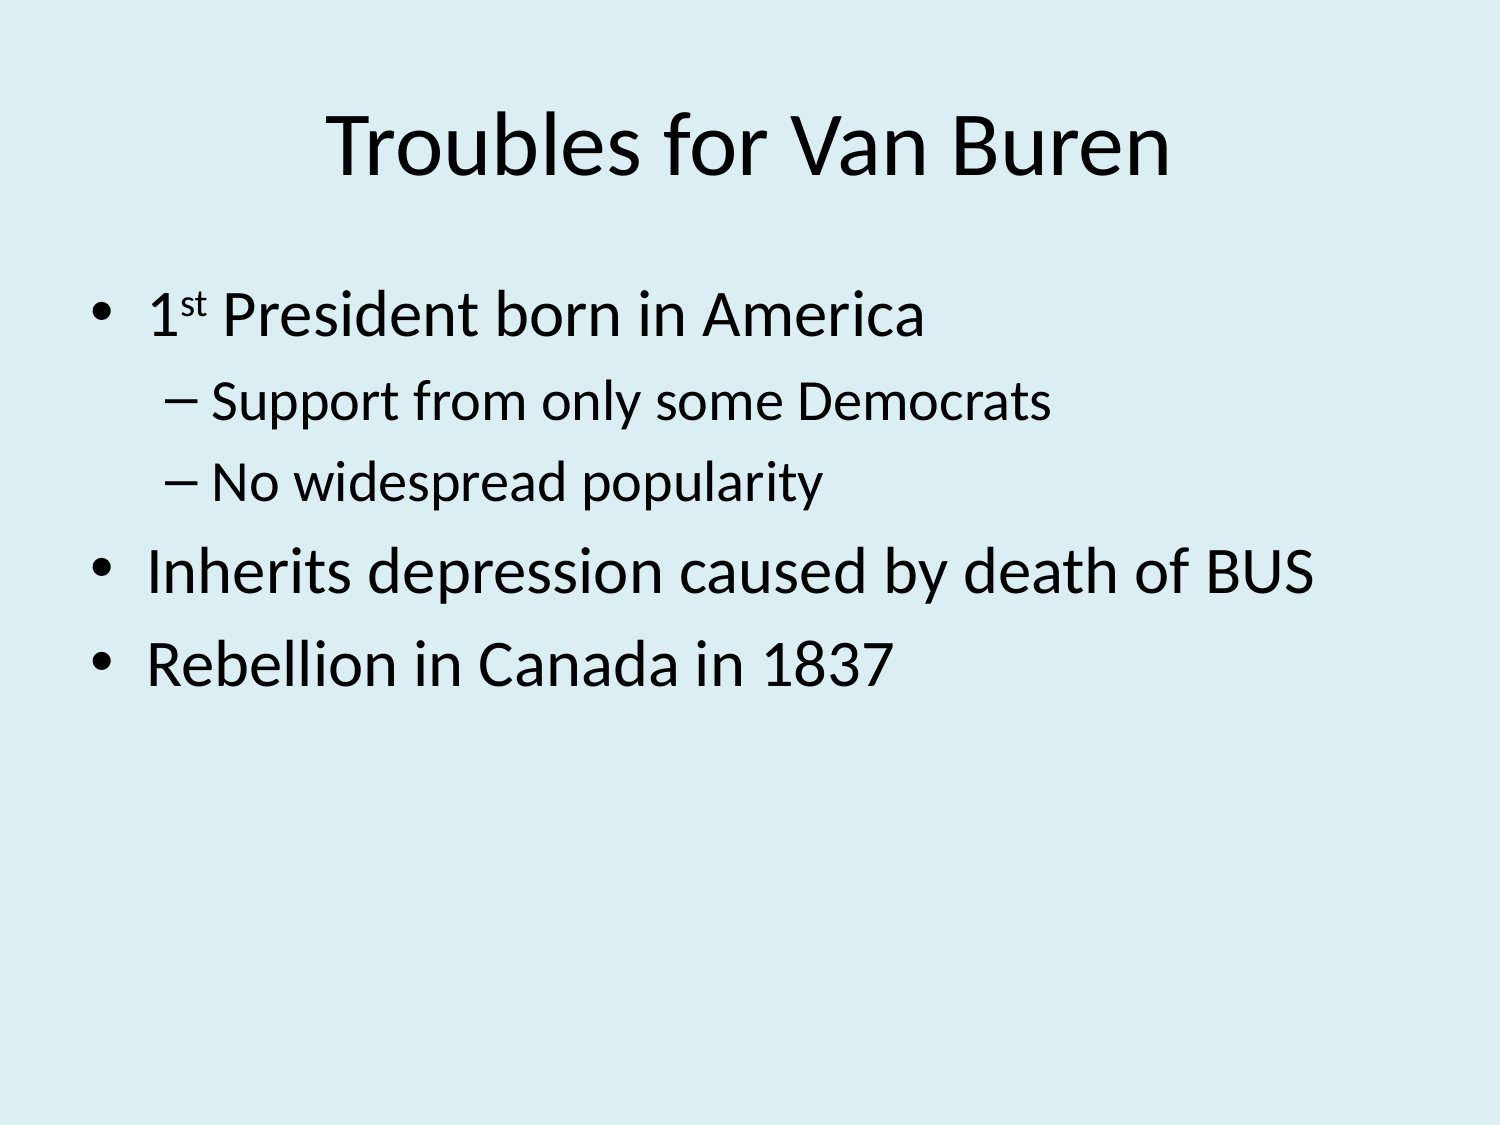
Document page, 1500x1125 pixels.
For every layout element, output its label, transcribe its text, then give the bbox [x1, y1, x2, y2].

title Troubles for Van Buren [75, 45, 1425, 233]
list 1st President born in America Support from only some Democrats No widespread popularity Inherits depression caused by death of BUS Rebellion in Canada in 1837 [75, 262, 1425, 1005]
